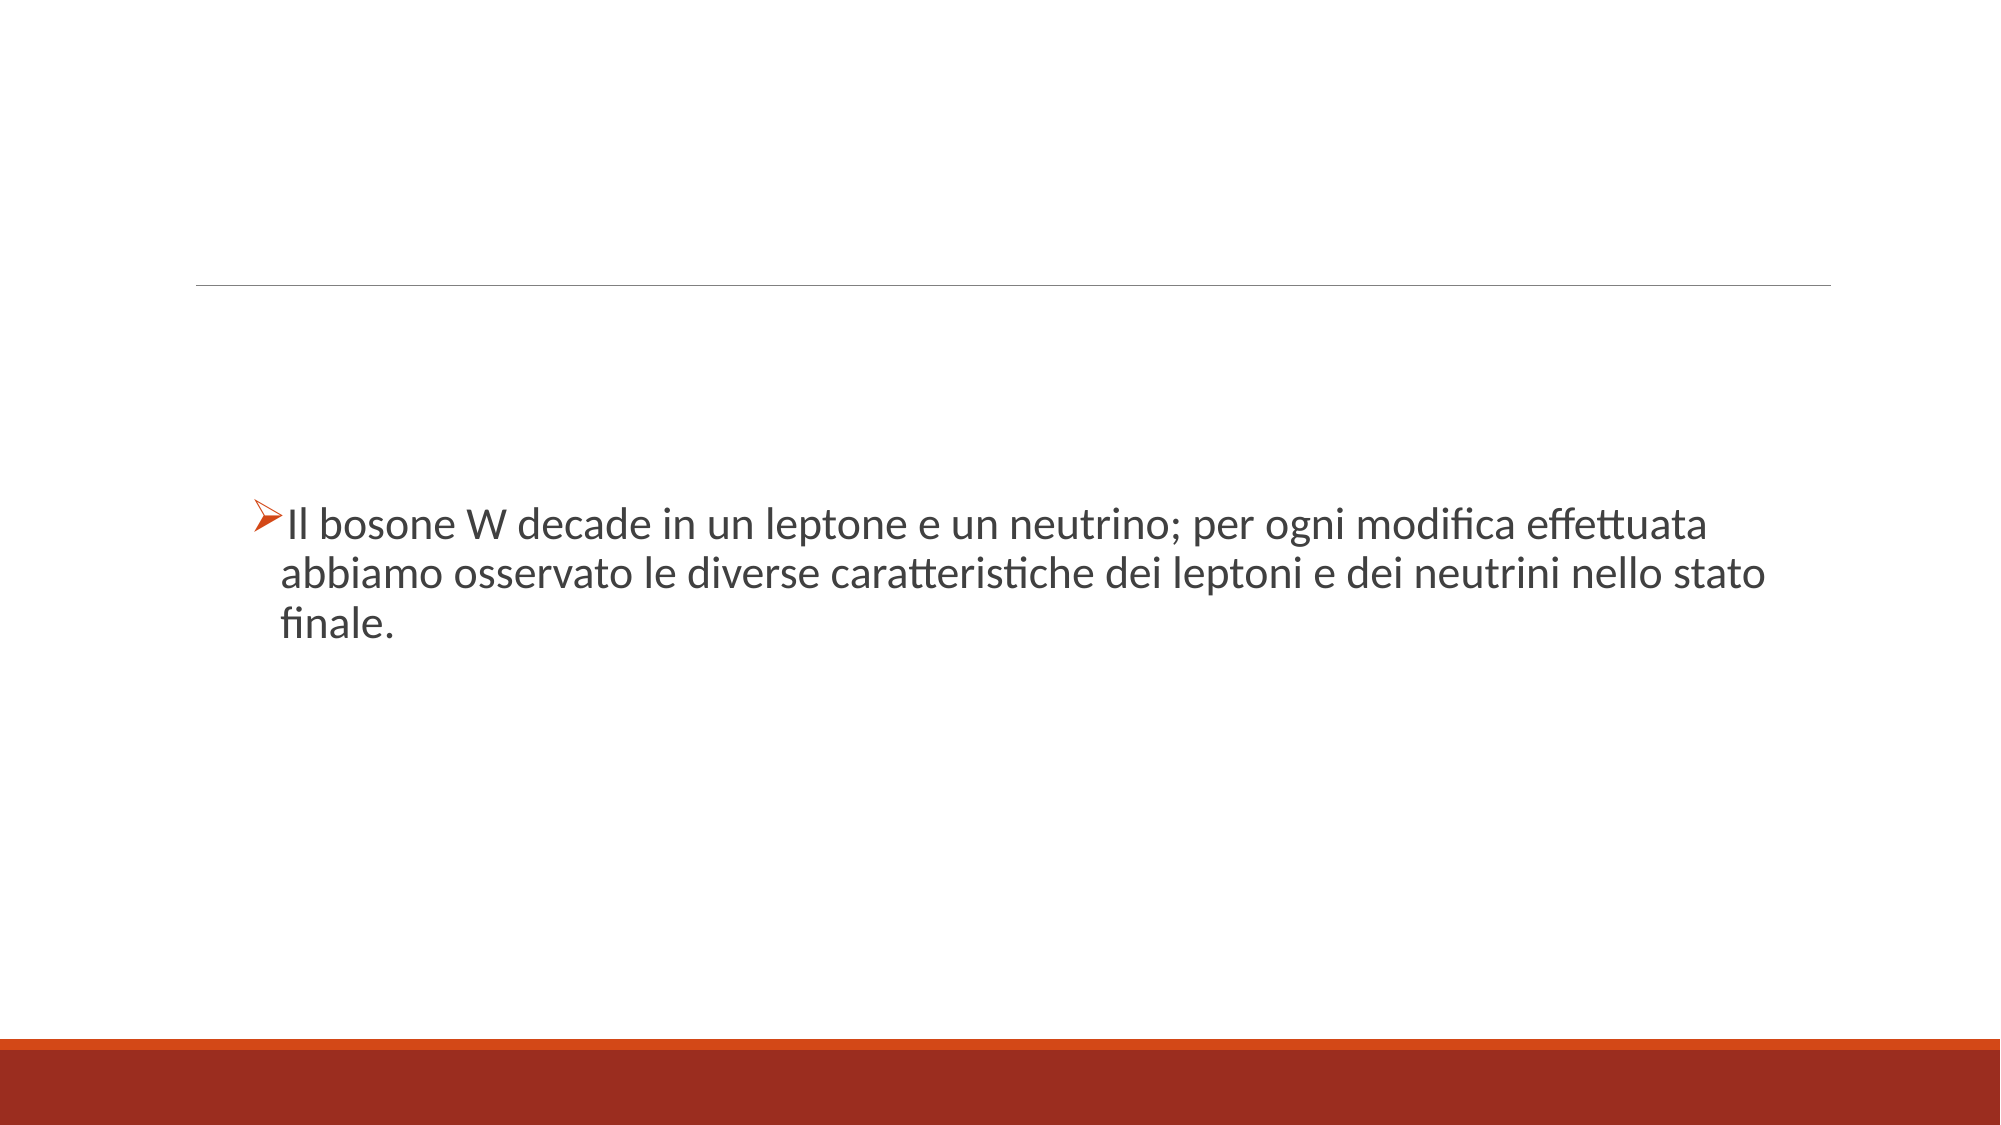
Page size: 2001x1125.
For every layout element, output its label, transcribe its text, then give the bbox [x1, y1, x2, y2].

list Il bosone W decade in un leptone e un neutrino; per ogni modifica effettuata abbiamo osservato le diverse caratteristiche dei leptoni e dei neutrini nello stato finale. [217, 492, 1868, 1125]
